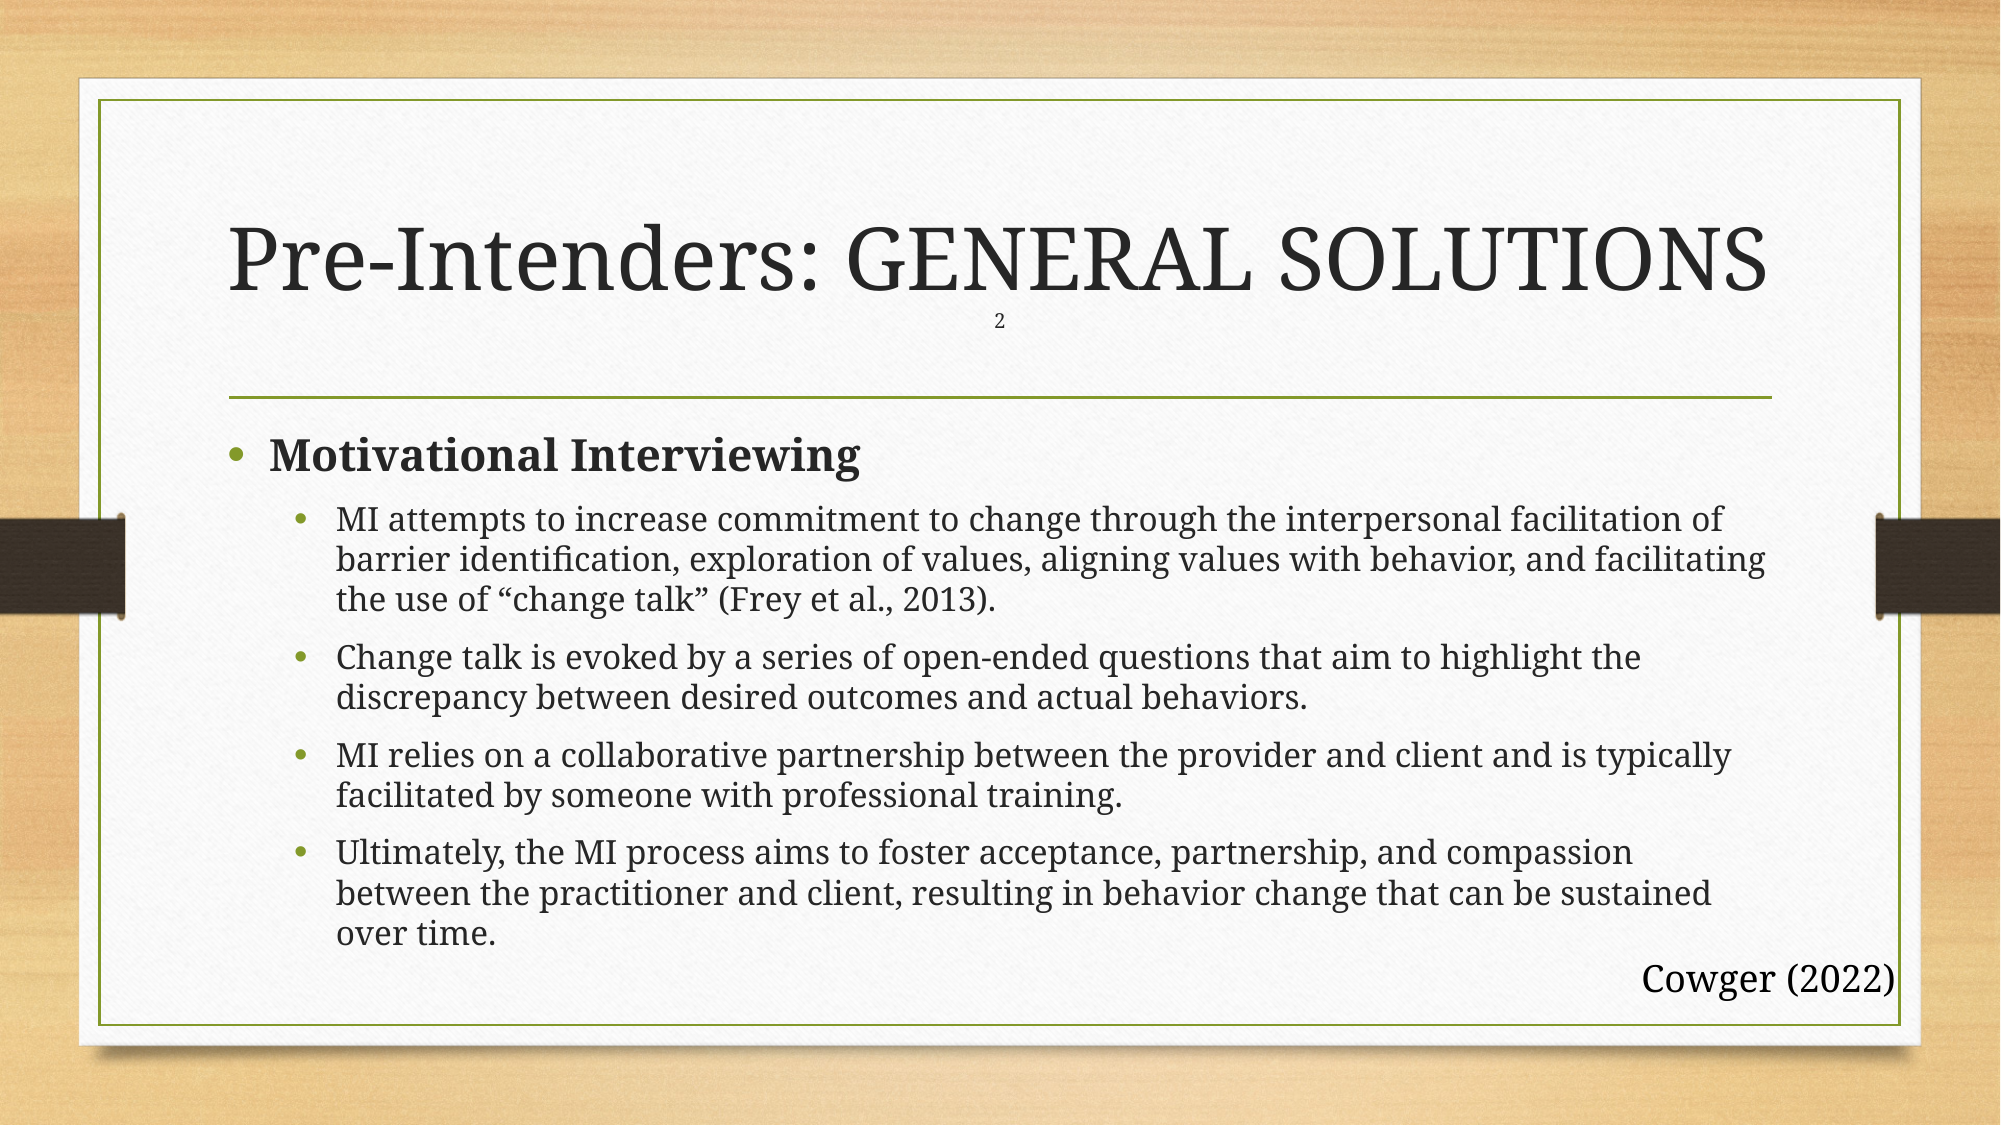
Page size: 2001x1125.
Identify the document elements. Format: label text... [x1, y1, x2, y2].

list Motivational Interviewing MI attempts to increase commitment to change through the interpersonal facilitation of barrier identification, exploration of values, aligning values with behavior, and facilitating the use of “change talk” (Frey et al., 2013). Change talk is evoked by a series of open-ended questions that aim to highlight the discrepancy between desired outcomes and actual behaviors. MI relies on a collaborative partnership between the provider and client and is typically facilitated by someone with professional training. Ultimately, the MI process aims to foster acceptance, partnership, and compassion between the practitioner and client, resulting in behavior change that can be sustained over time. [212, 419, 1788, 964]
title Pre-Intenders: GENERAL SOLUTIONS 2 [212, 161, 1788, 375]
text_box Cowger (2022) [1626, 947, 1911, 1008]
picture [0, 0, 2001, 1125]
